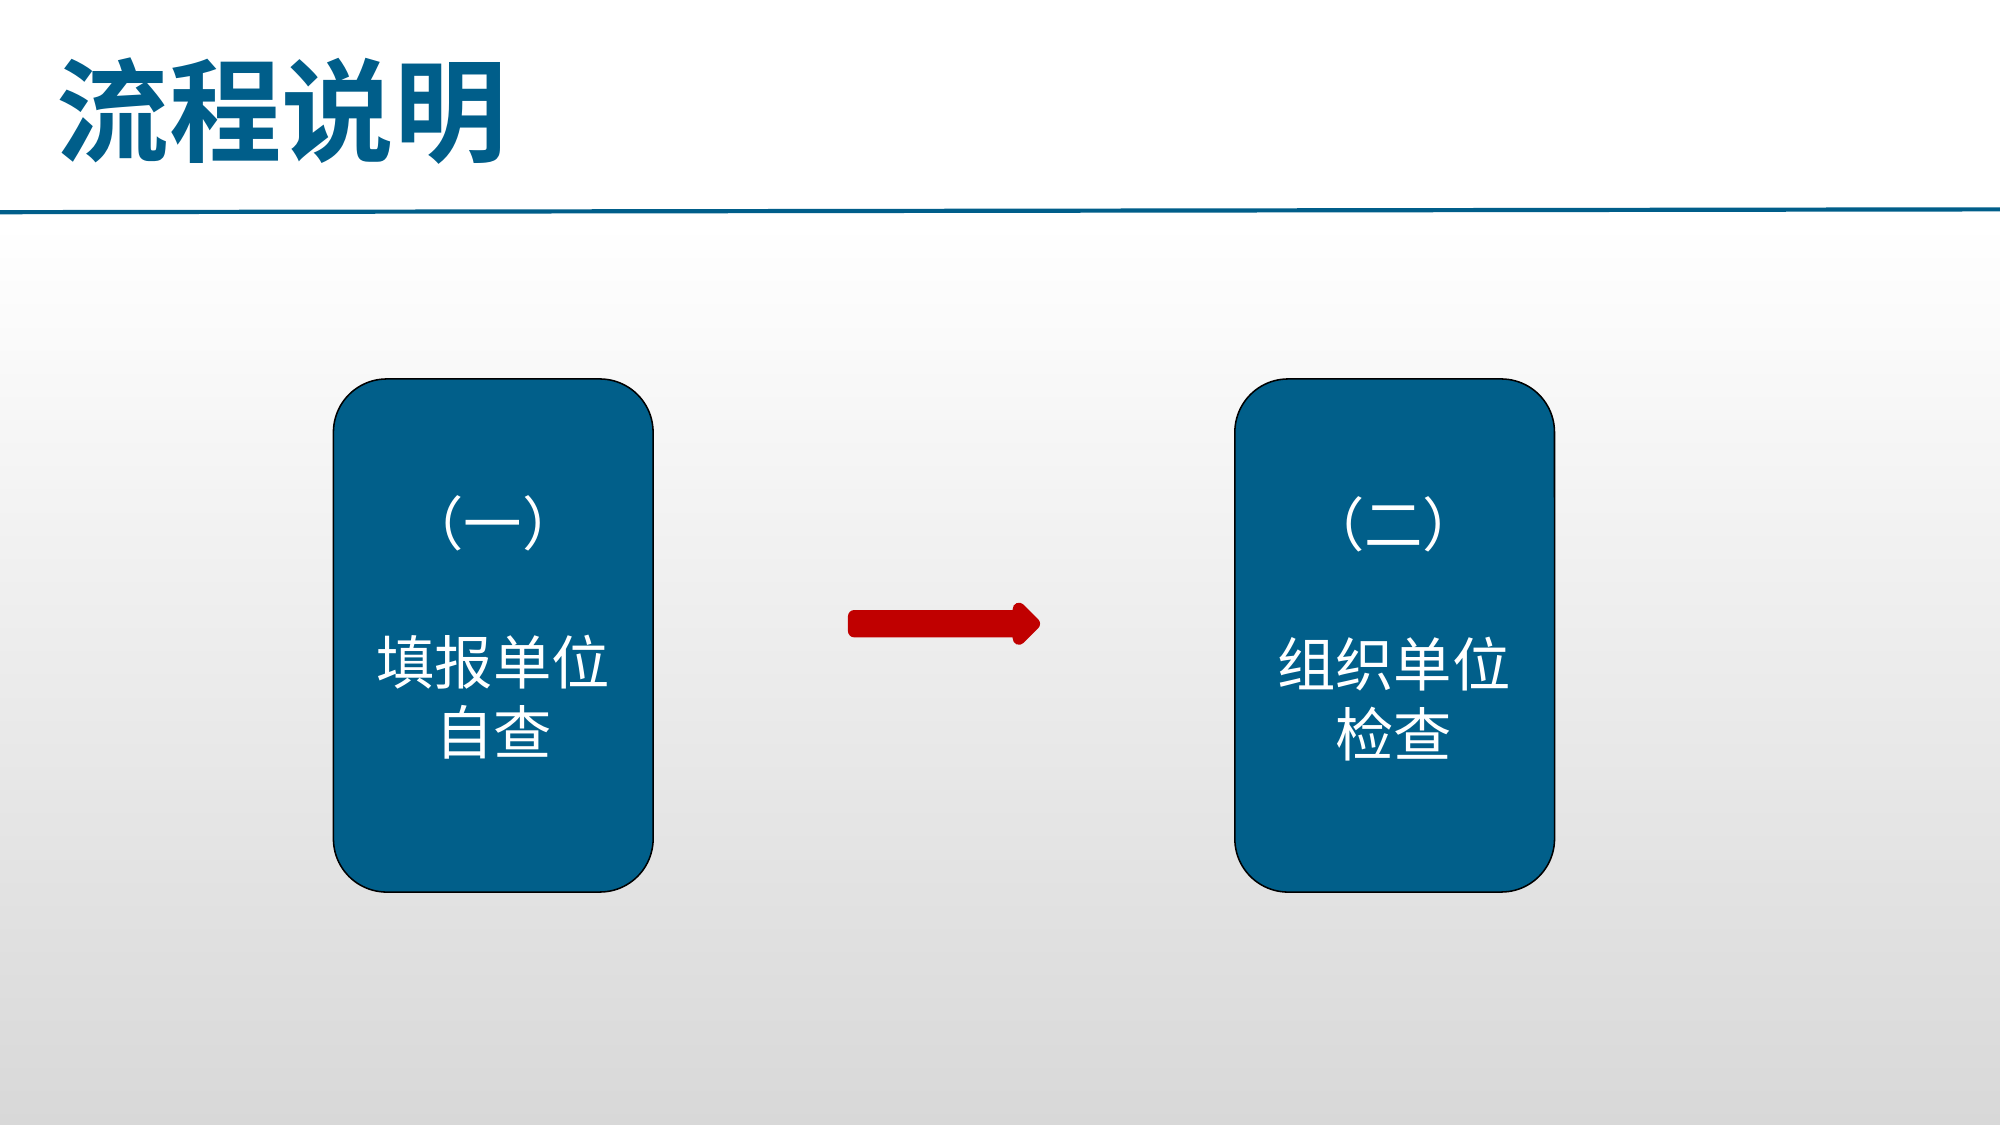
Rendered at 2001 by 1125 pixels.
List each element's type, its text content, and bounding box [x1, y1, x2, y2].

text_box [854, 608, 1034, 639]
text_box [1234, 378, 1555, 893]
text_box （二） 组织单位检查 [1261, 436, 1526, 776]
title 流程说明 [41, 24, 1070, 192]
text_box [333, 378, 654, 893]
text_box （一） 填报单位 自查 [361, 434, 626, 774]
